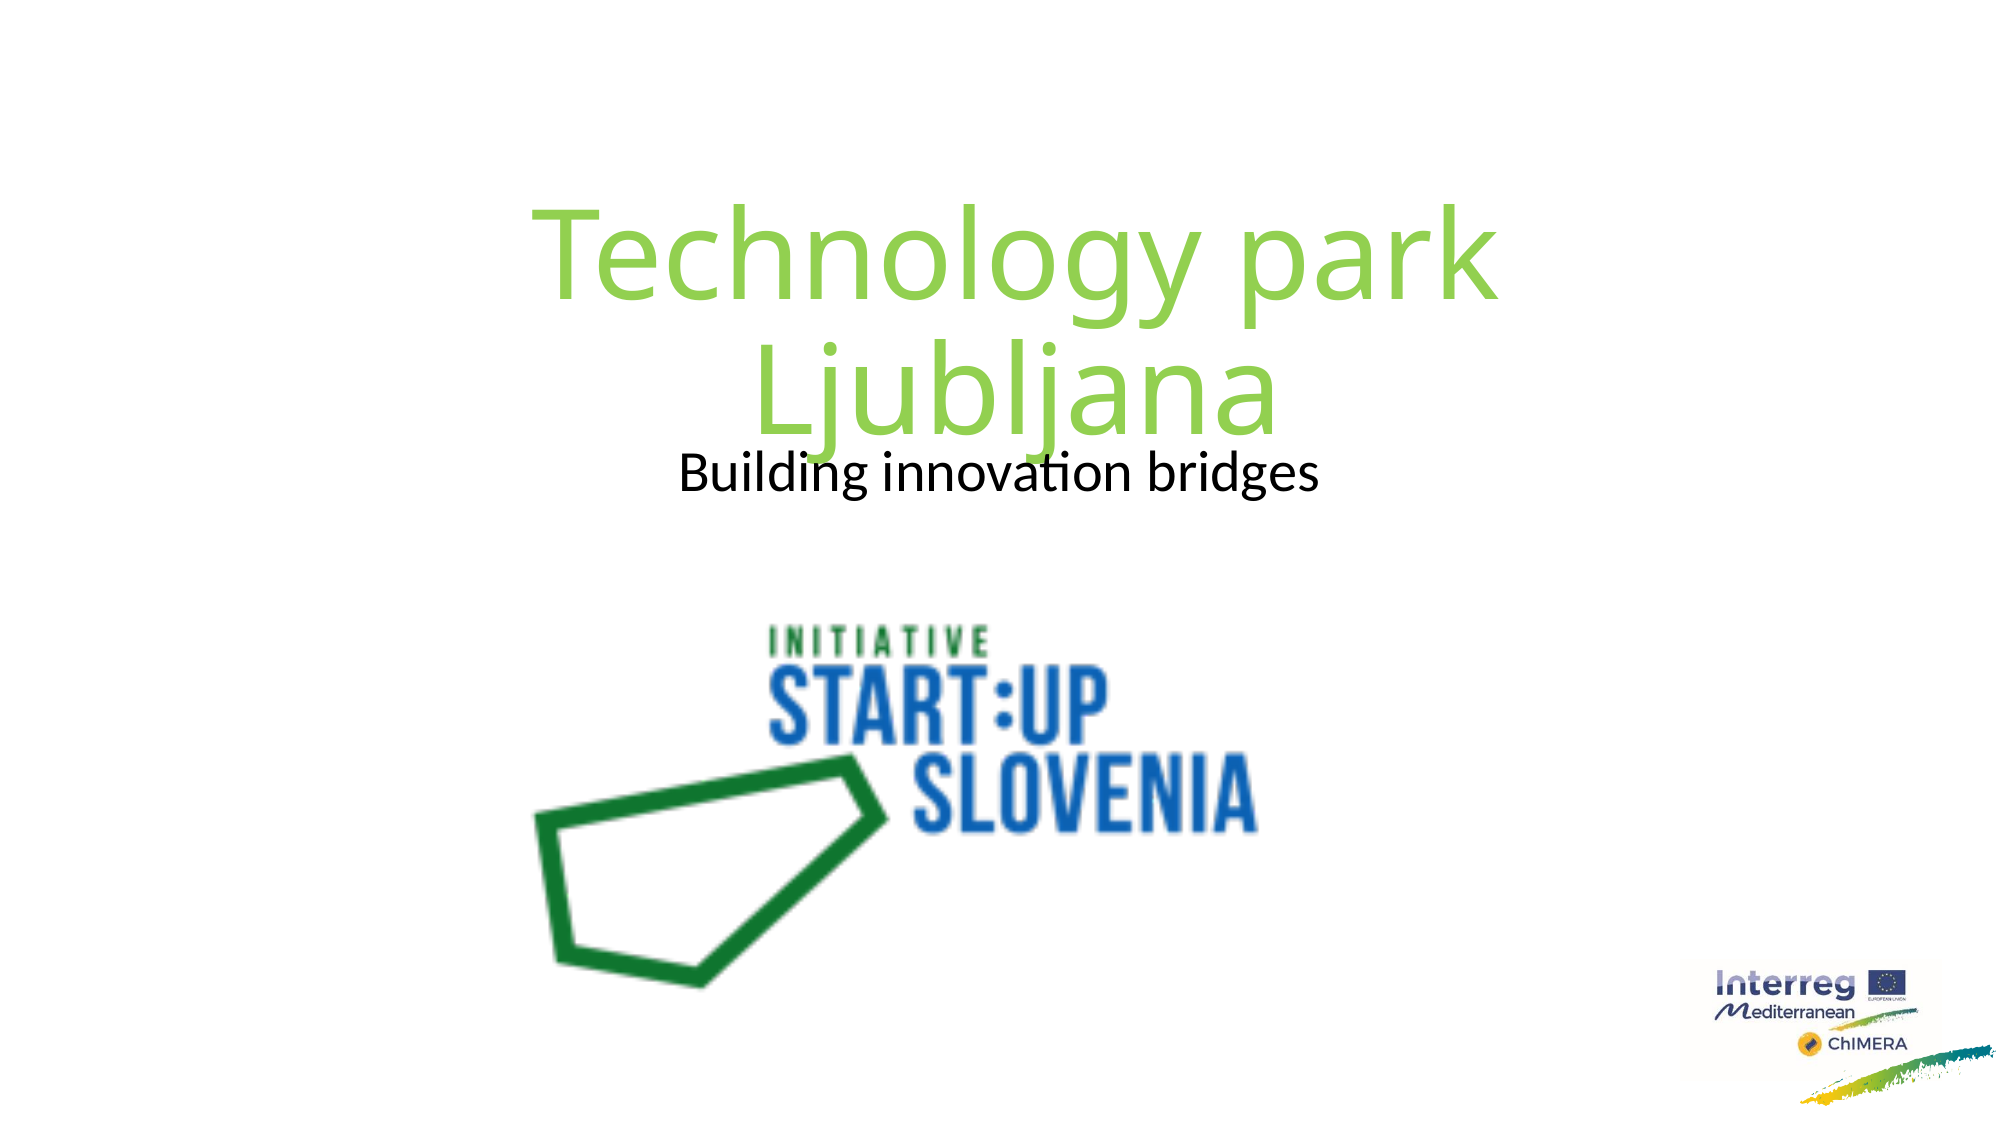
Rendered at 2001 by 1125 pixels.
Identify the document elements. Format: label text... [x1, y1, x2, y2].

picture [475, 568, 1317, 1051]
text_box Building innovation bridges [663, 426, 1335, 511]
picture [1680, 959, 2000, 1125]
text_box Technology park Ljubljana [266, 130, 1767, 523]
